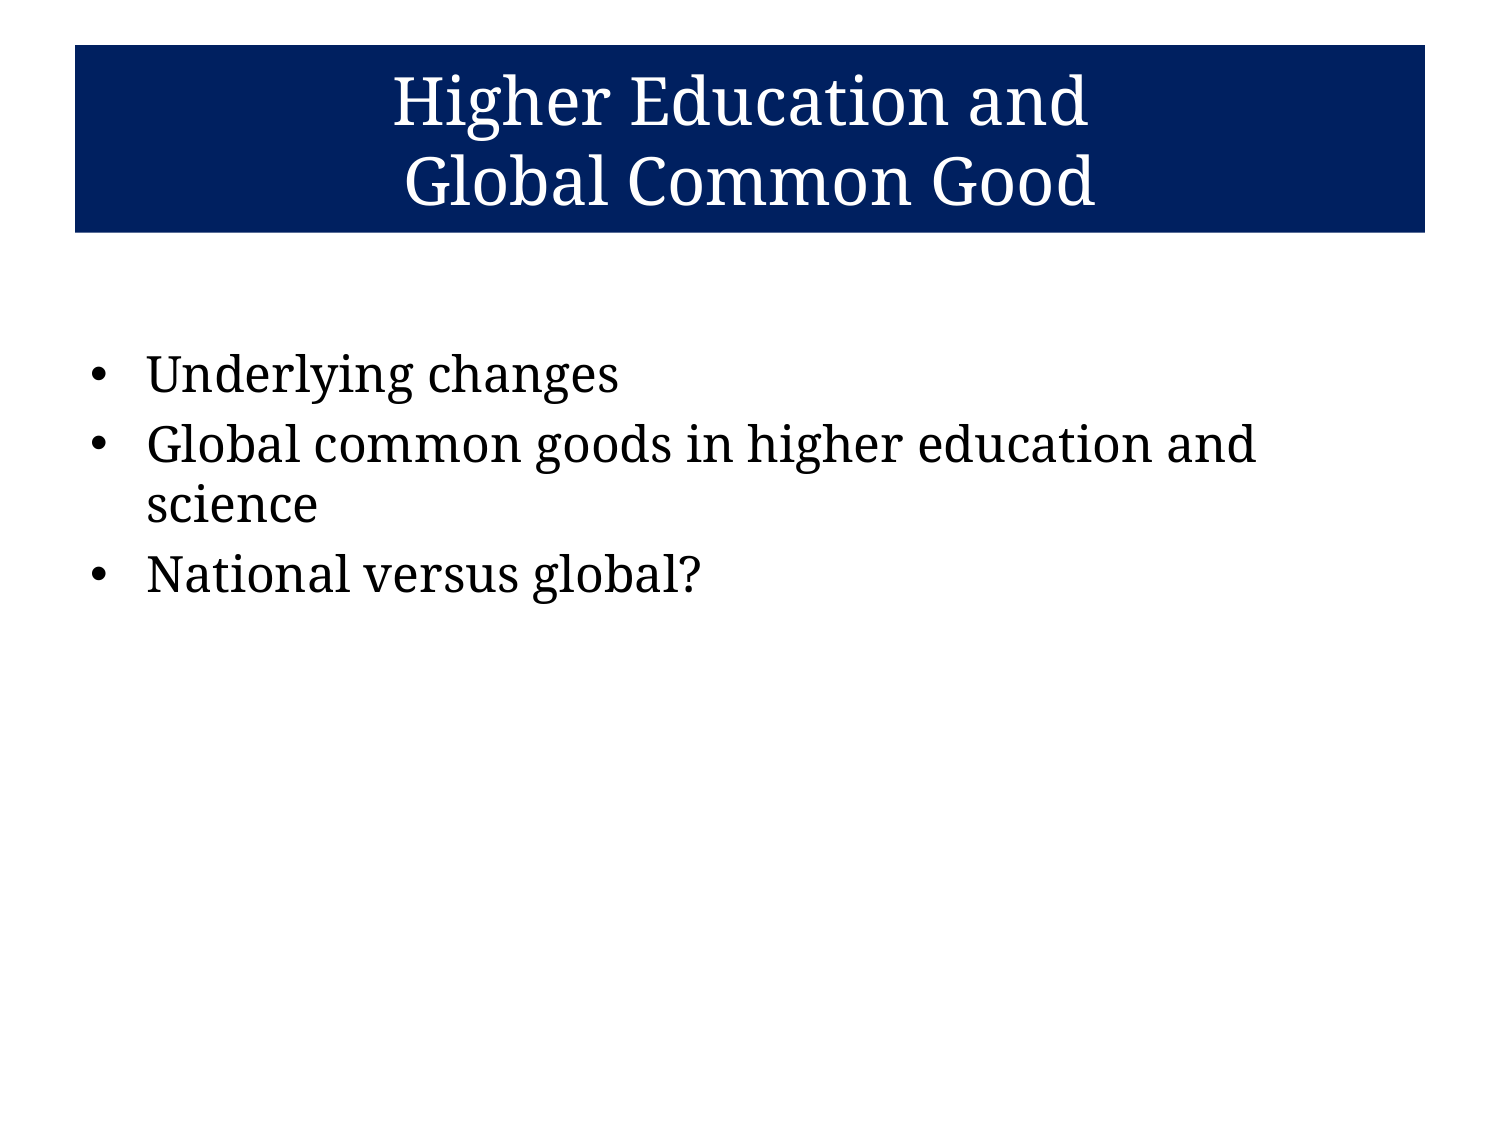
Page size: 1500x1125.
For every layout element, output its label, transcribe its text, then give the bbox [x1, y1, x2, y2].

title Higher Education and Global Common Good [75, 45, 1425, 233]
list Underlying changes Global common goods in higher education and science National versus global? [75, 335, 1425, 1078]
